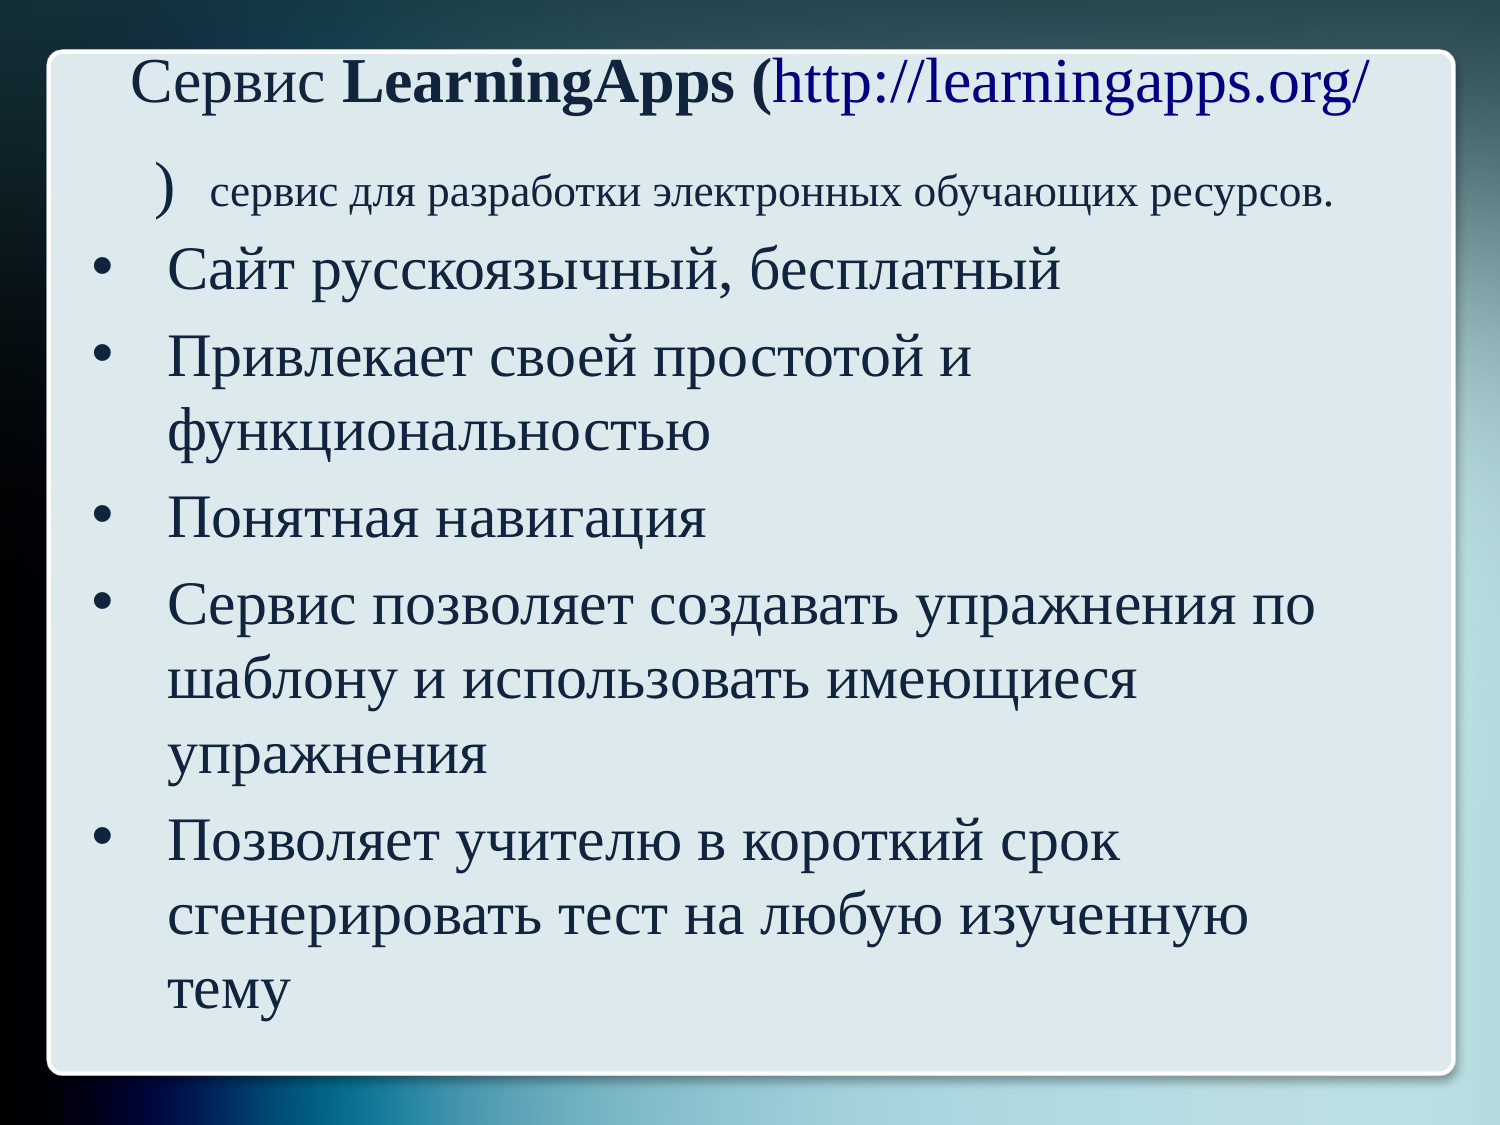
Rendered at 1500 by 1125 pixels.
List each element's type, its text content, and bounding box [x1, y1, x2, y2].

title Сервис LearningApps (http://learningapps.org/) сервис для разработки электронных обучающих ресурсов. [112, 30, 1388, 219]
picture [0, 0, 1500, 1125]
subtitle Сайт русскоязычный, бесплатный Привлекает своей простотой и функциональностью Понятная навигация Сервис позволяет создавать упражнения по шаблону и использовать имеющиеся упражнения Позволяет учителю в короткий срок сгенерировать тест на любую изученную тему [76, 219, 1400, 1035]
